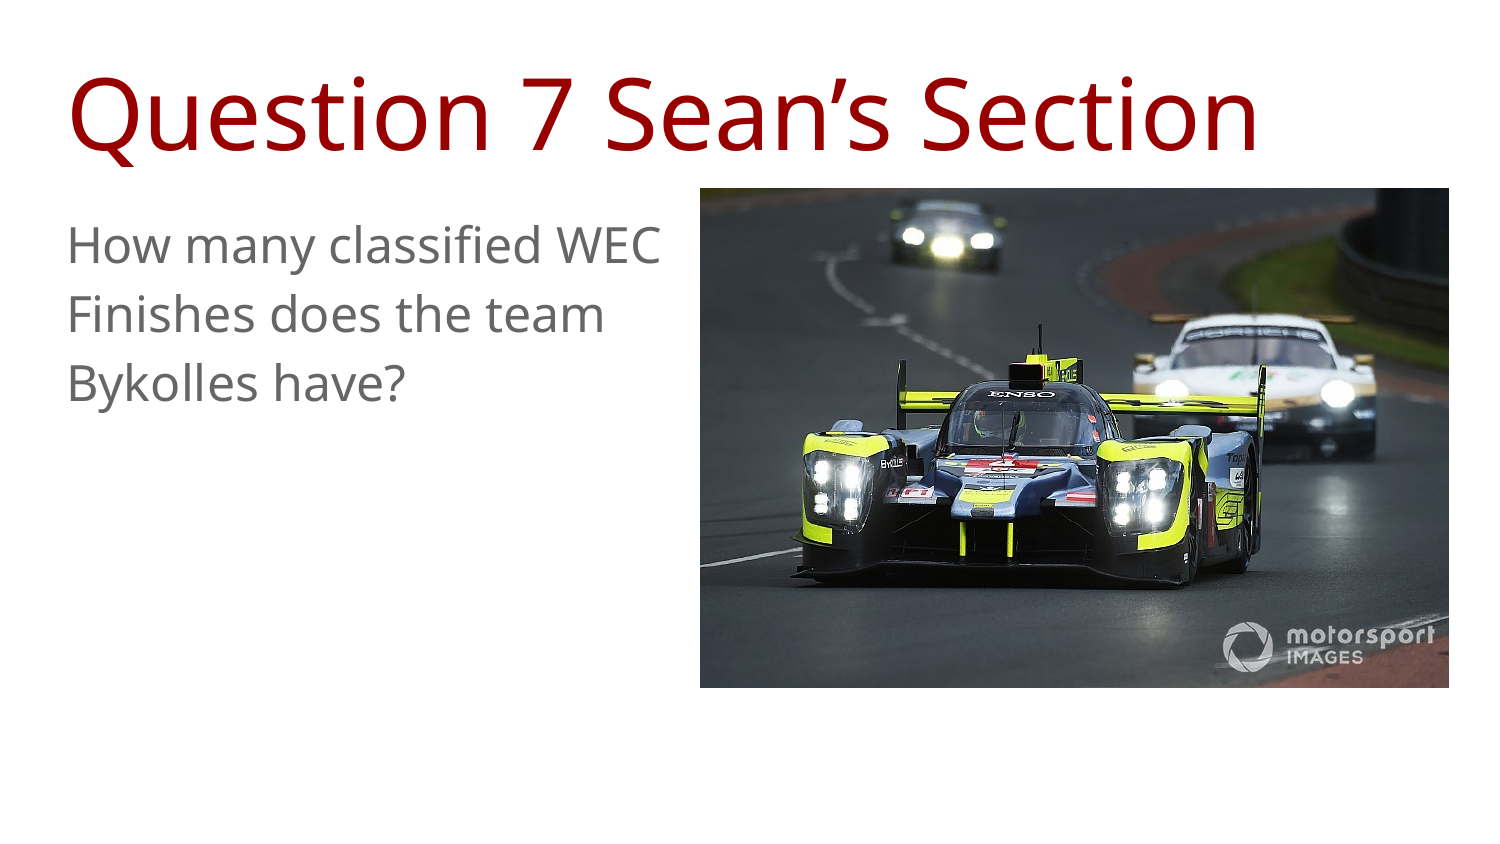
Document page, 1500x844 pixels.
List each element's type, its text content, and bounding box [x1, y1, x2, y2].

title Question 7 Sean’s Section [51, 35, 1449, 130]
list How many classified WEC Finishes does the team Bykolles have? [51, 189, 708, 750]
picture [699, 188, 1450, 688]
